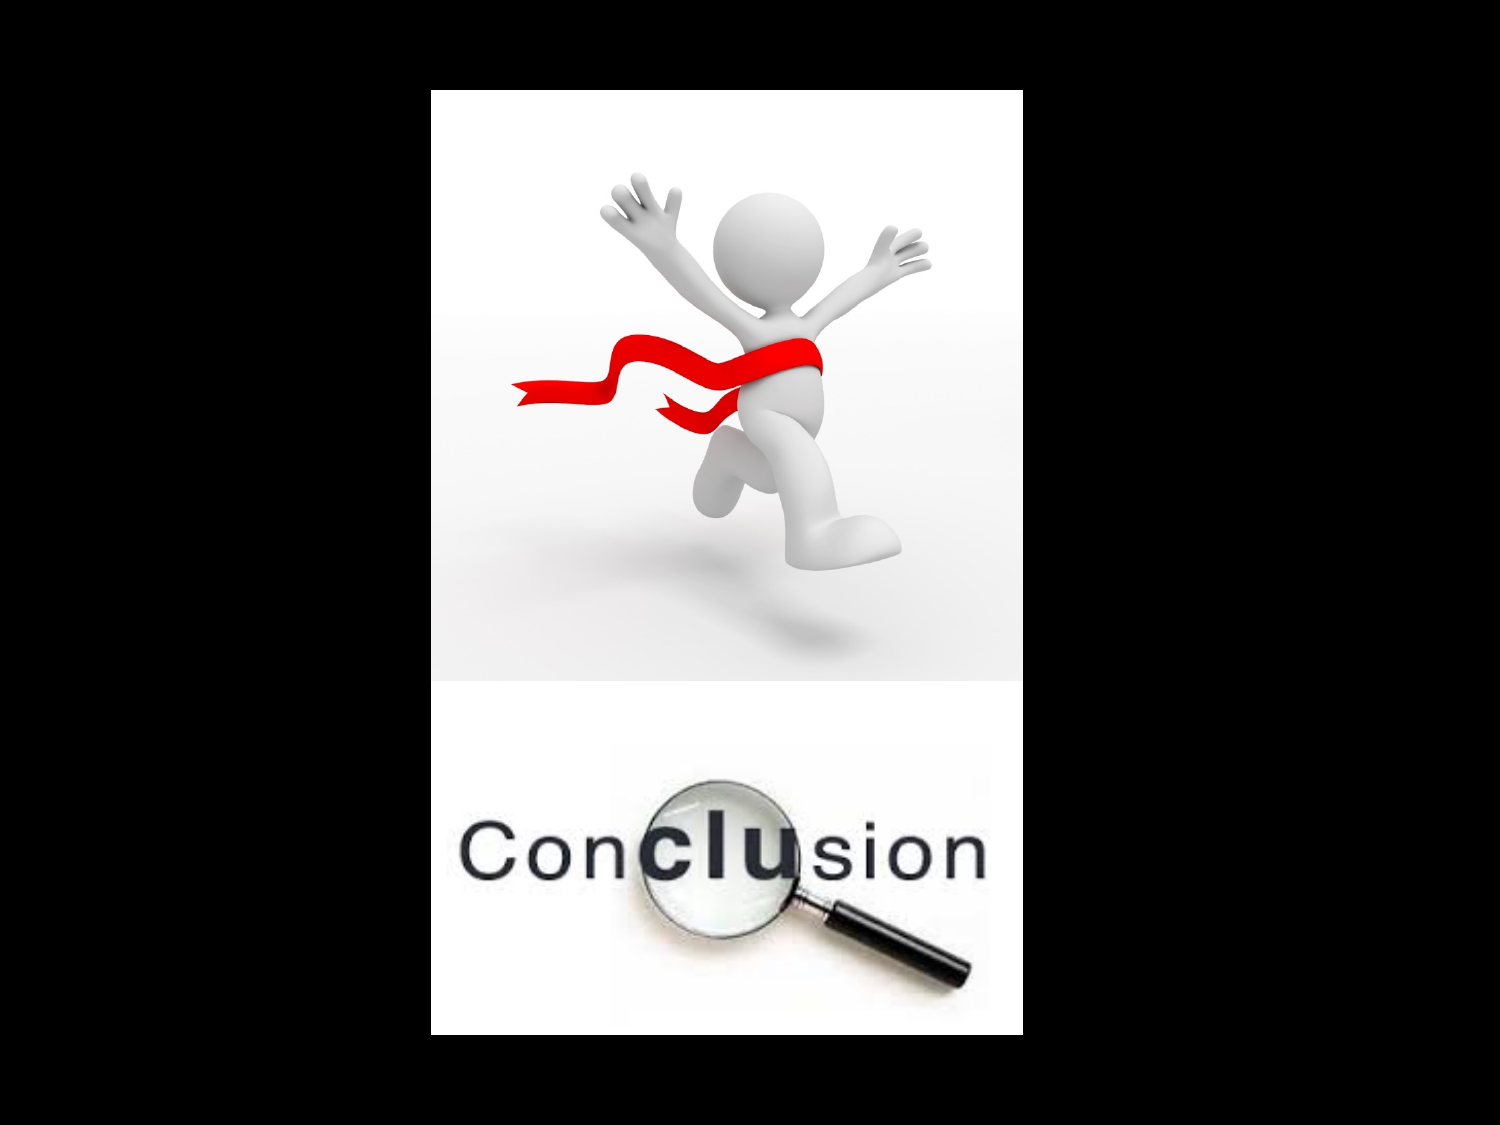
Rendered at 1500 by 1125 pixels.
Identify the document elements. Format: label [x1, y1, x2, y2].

text_box [431, 90, 1023, 1035]
